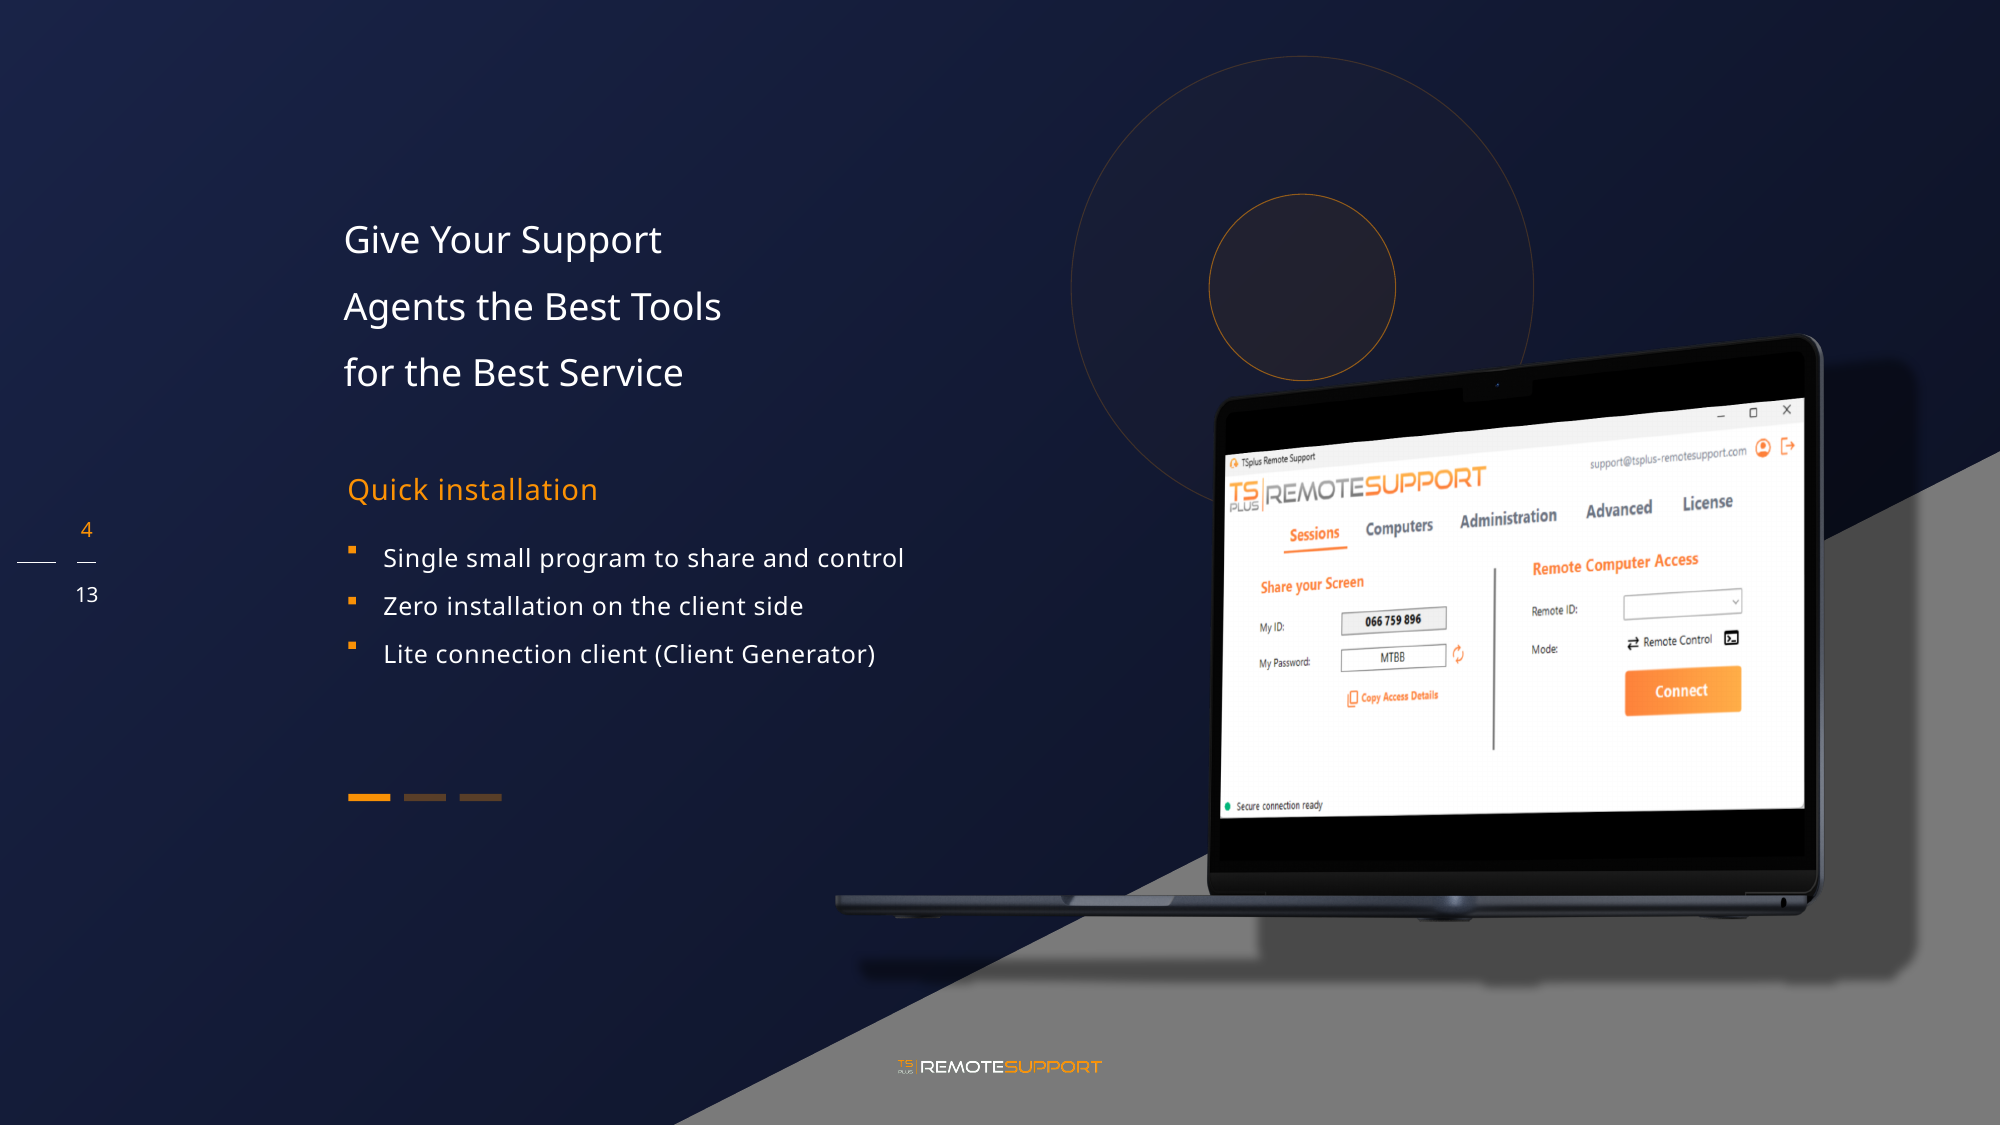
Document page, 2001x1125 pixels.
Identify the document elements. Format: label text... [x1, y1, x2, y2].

picture [537, 31, 2000, 1125]
text_box [459, 793, 503, 802]
text_box Give Your Support Agents the Best Tools for the Best Service [328, 186, 537, 402]
text_box [347, 596, 357, 605]
text_box 13 [0, 581, 174, 607]
text_box [403, 793, 447, 802]
text_box 4 [0, 517, 174, 543]
text_box Single small program to share and control Zero installation on the client side Lite connection client (Client Generator) [380, 525, 537, 669]
text_box Quick installation [344, 468, 537, 507]
text_box [347, 640, 357, 650]
text_box [347, 545, 357, 554]
text_box [347, 793, 391, 802]
